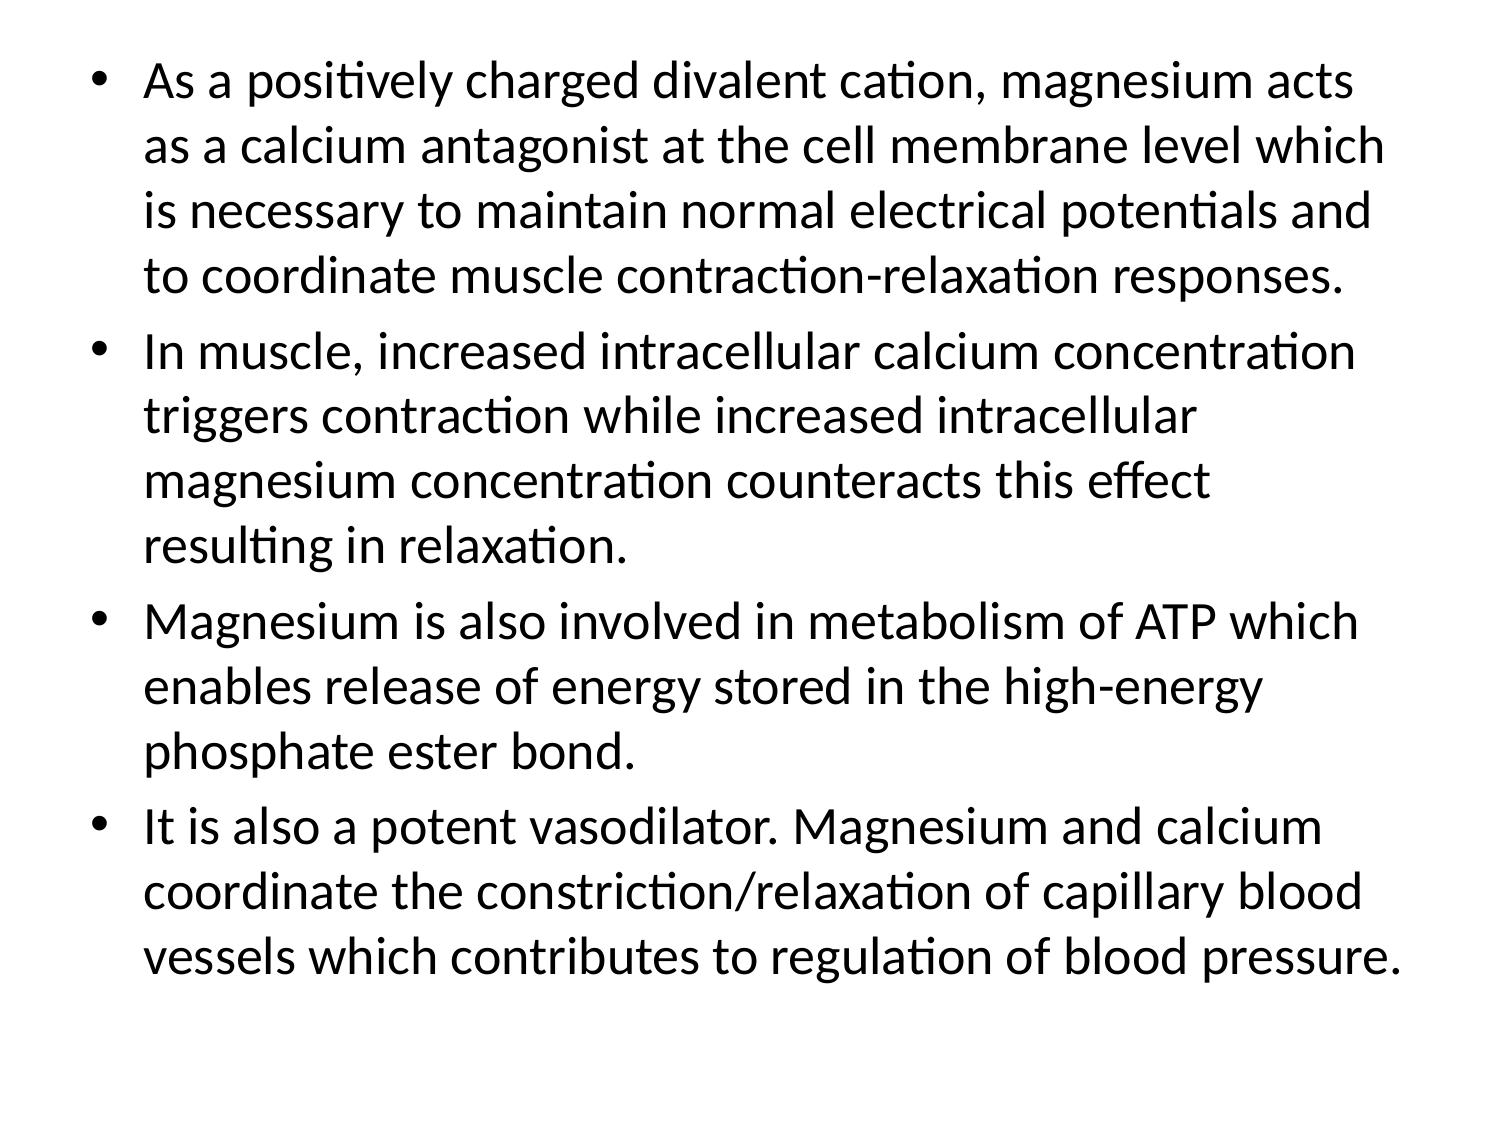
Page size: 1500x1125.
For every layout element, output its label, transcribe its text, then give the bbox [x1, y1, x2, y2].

list As a positively charged divalent cation, magnesium acts as a calcium antagonist at the cell membrane level which is necessary to maintain normal electrical potentials and to coordinate muscle contraction-relaxation responses. In muscle, increased intracellular calcium concentration triggers contraction while increased intracellular magnesium concentration counteracts this effect resulting in relaxation. Magnesium is also involved in metabolism of ATP which enables release of energy stored in the high-energy phosphate ester bond. It is also a potent vasodilator. Magnesium and calcium coordinate the constriction/relaxation of capillary blood vessels which contributes to regulation of blood pressure. [75, 37, 1425, 1005]
